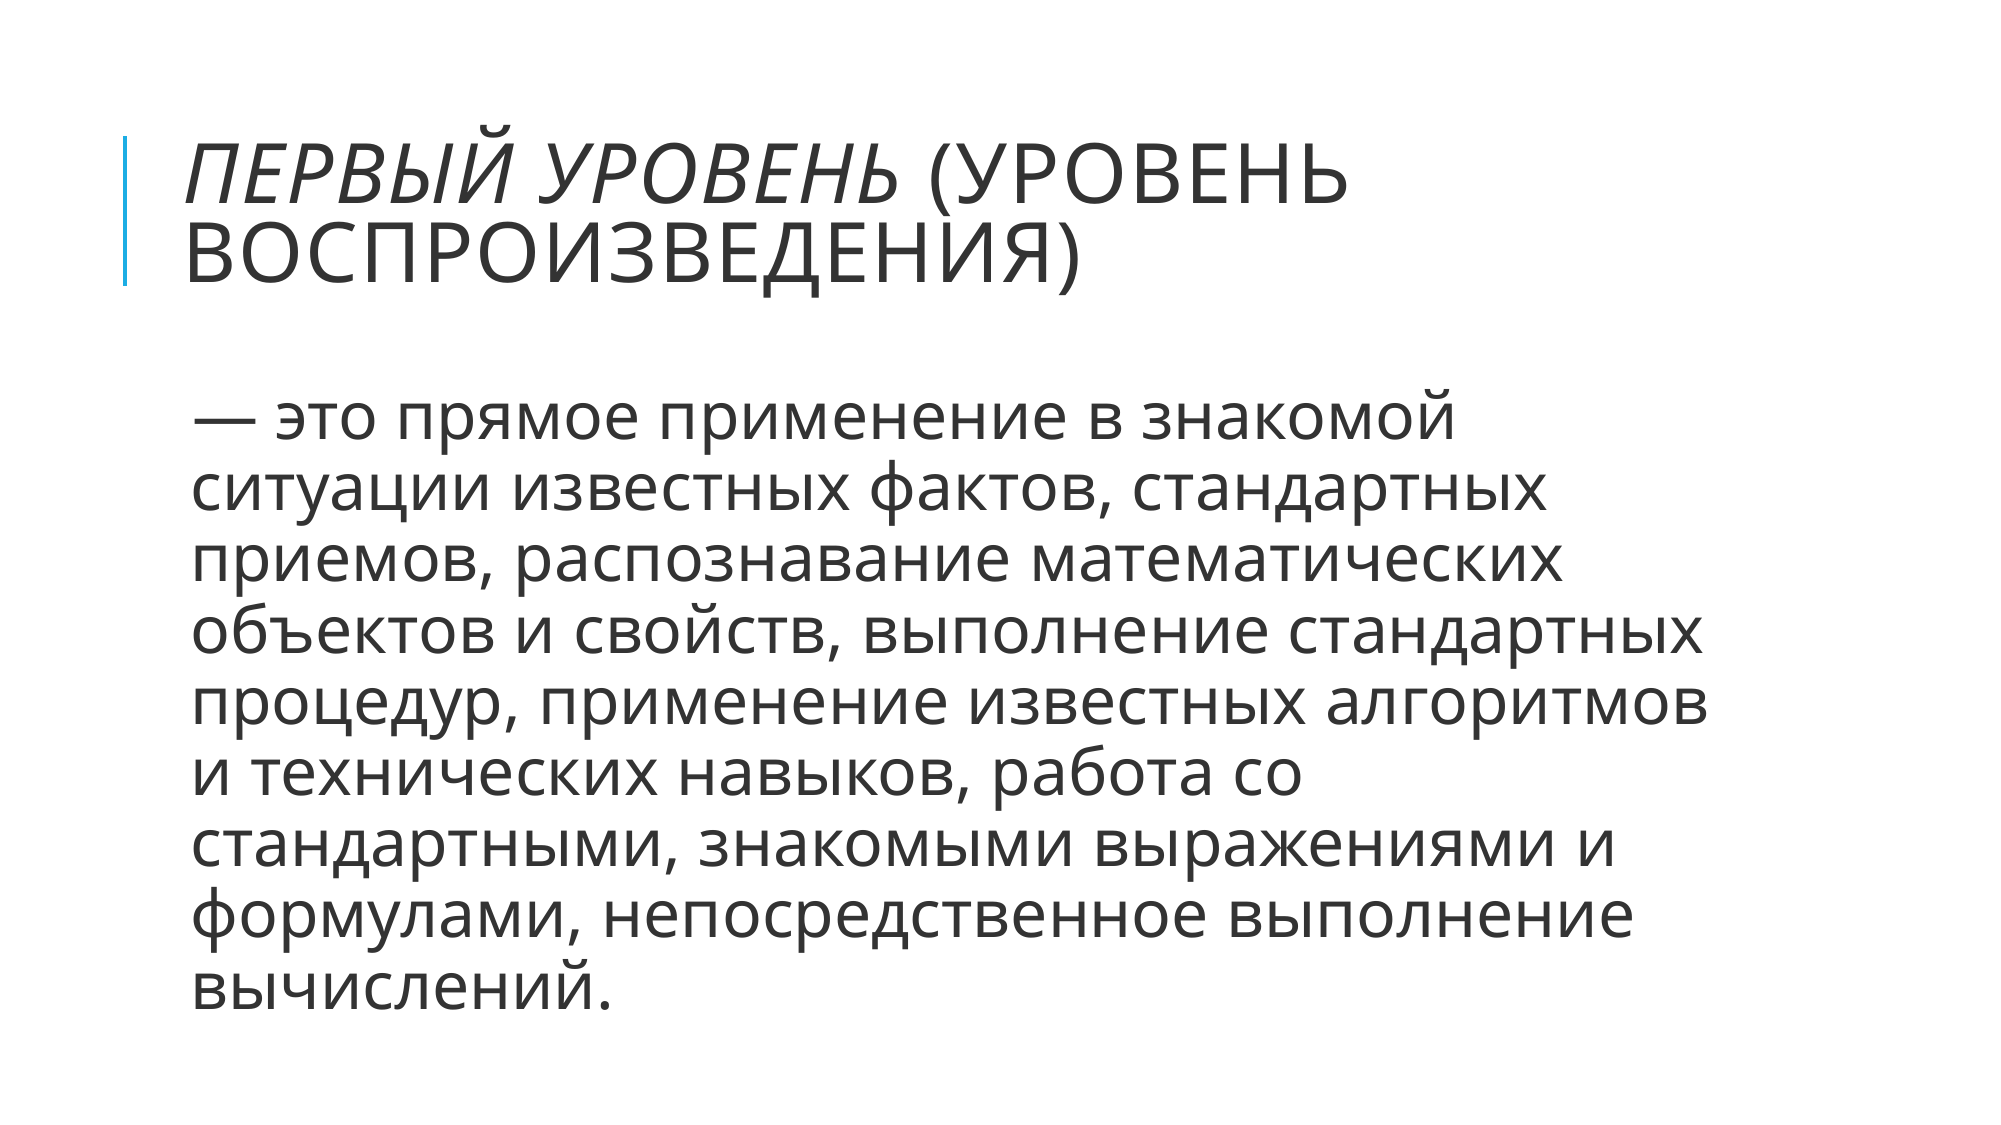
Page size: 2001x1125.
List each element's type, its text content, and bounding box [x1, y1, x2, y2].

title Первый уровень (уровень воспроизведения) [168, 96, 1763, 342]
list — это прямое применение в знакомой ситуации известных фактов, стандартных приемов, распознавание математических объектов и свойств, выполнение стандартных процедур, применение известных алгоритмов и технических навыков, работа со стандартными, знакомыми выражениями и формулами, непосредственное выполнение вычислений. [168, 375, 1763, 1035]
